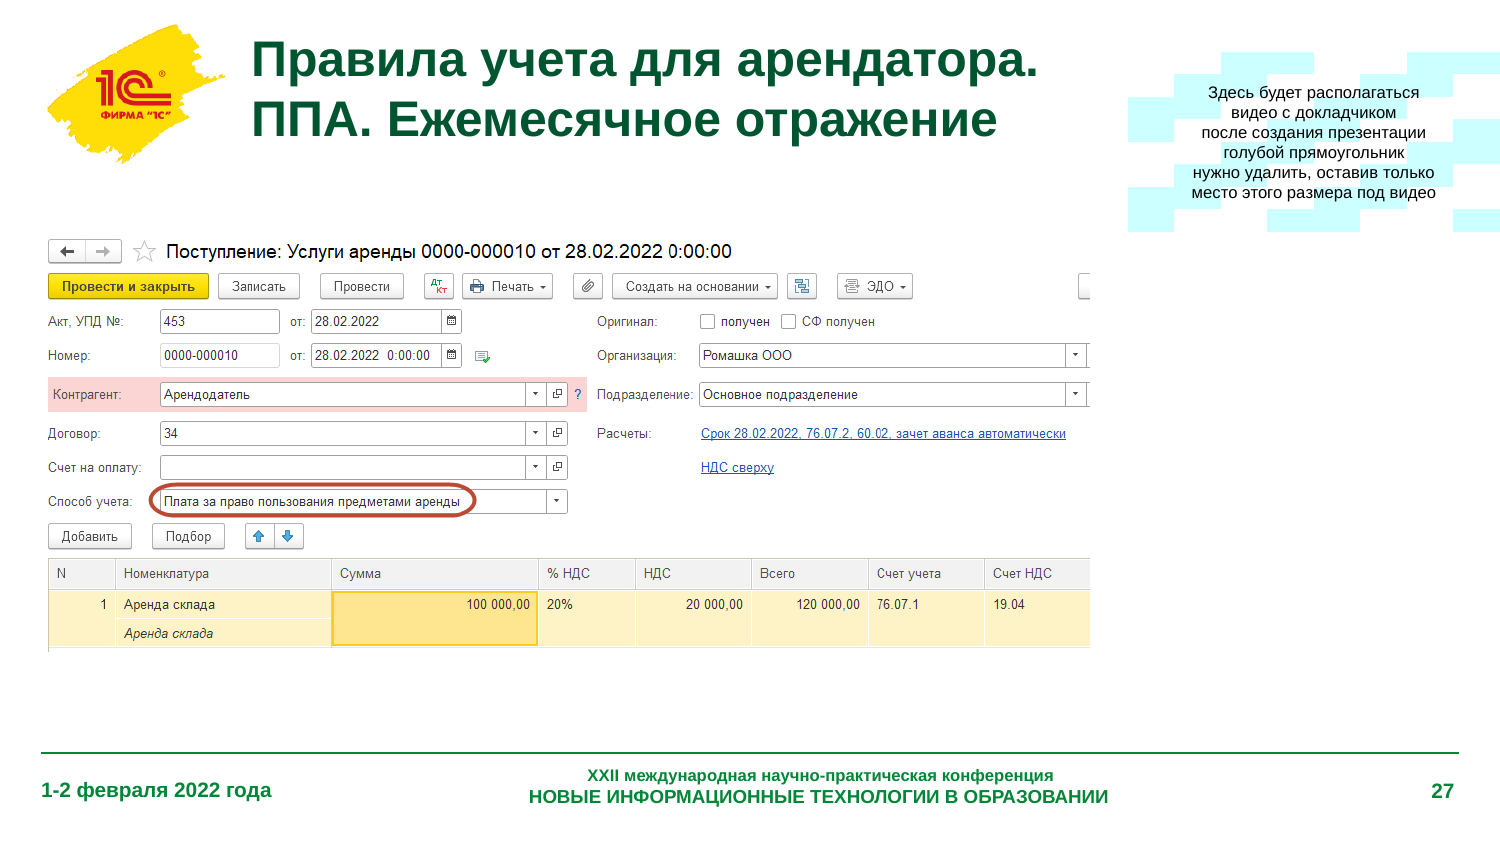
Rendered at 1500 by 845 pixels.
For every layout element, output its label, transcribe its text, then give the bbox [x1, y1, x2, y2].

text_box 27 [1328, 777, 1455, 803]
picture [41, 20, 229, 167]
title Правила учета для арендатора. ППА. Ежемесячное отражение [242, 15, 1105, 157]
text_box Здесь будет располагаться видео с докладчиком после создания презентации голубой прямоугольник нужно удалить, оставив только место этого размера под видео [1174, 74, 1454, 209]
text_box [1128, 52, 1500, 233]
text_box XXII международная научно-практическая конференция НОВЫЕ ИНФОРМАЦИОННЫЕ ТЕХНОЛОГИИ В ОБРАЗОВАНИИ [277, 764, 1365, 808]
text_box 1-2 февраля 2022 года [41, 776, 277, 802]
picture [40, 234, 1090, 652]
